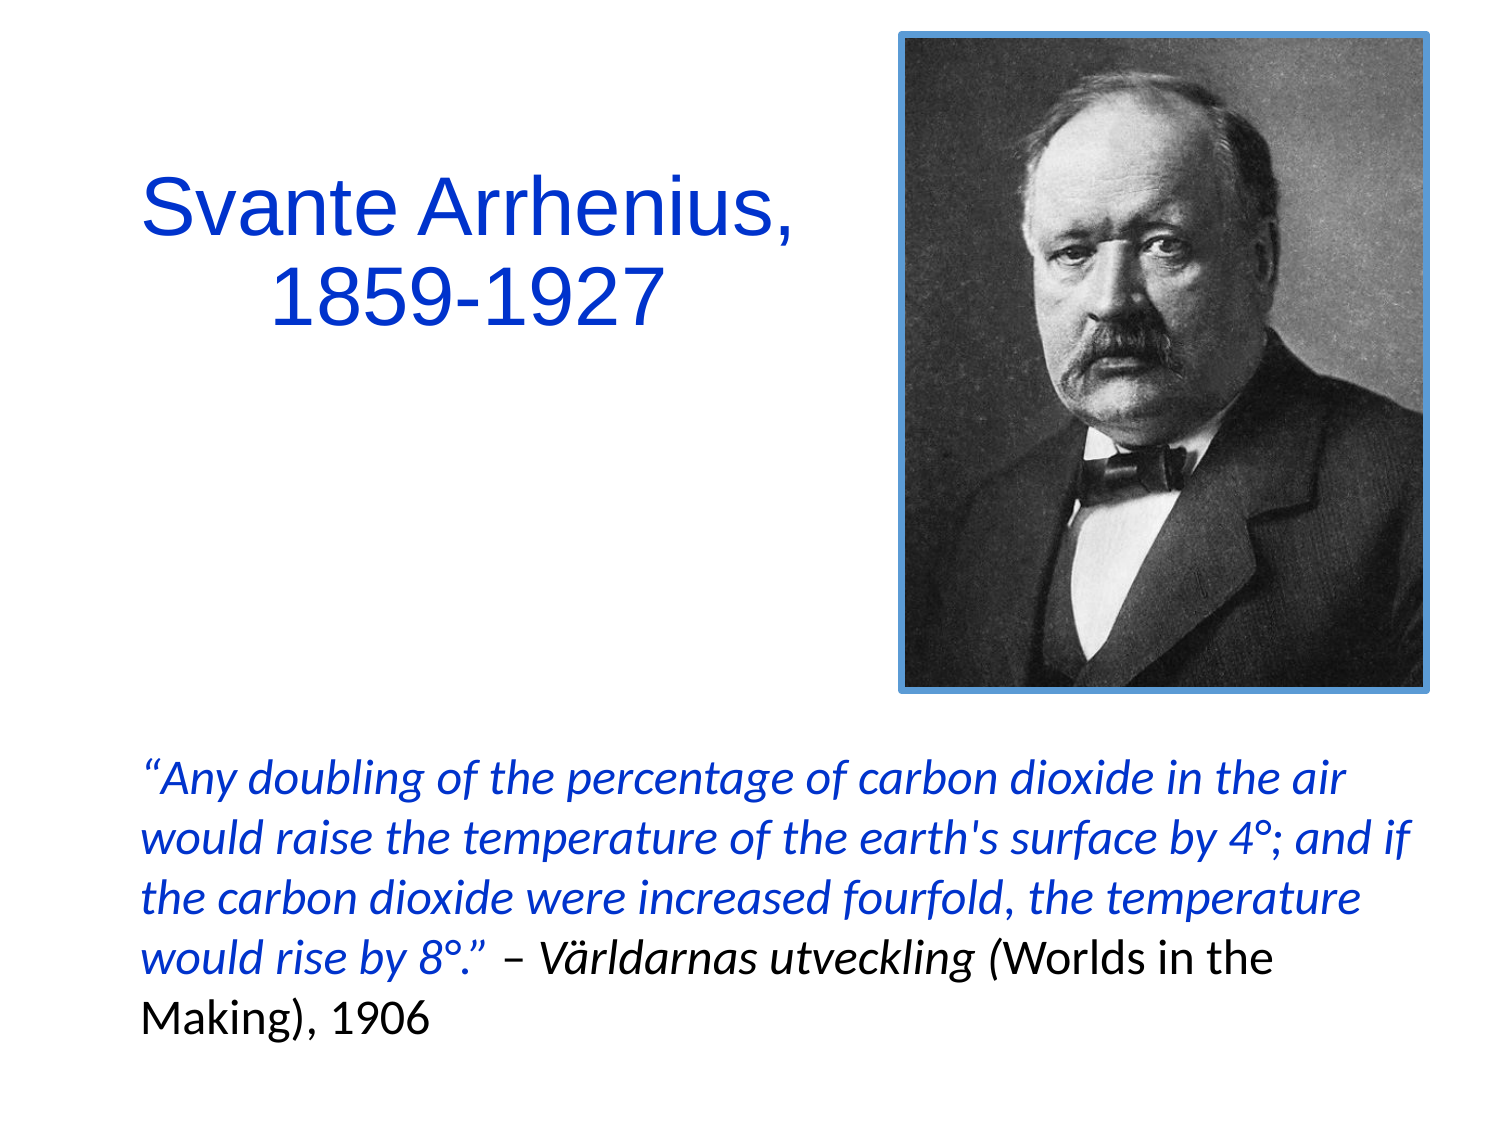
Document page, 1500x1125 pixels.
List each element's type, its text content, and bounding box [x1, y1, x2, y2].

picture [904, 37, 1424, 688]
text_box “Any doubling of the percentage of carbon dioxide in the air would raise the temperature of the earth's surface by 4°; and if the carbon dioxide were increased fourfold, the temperature would rise by 8°.” – Världarnas utveckling (Worlds in the Making), 1906 [125, 737, 1450, 1053]
title Svante Arrhenius, 1859-1927 [75, 45, 863, 463]
